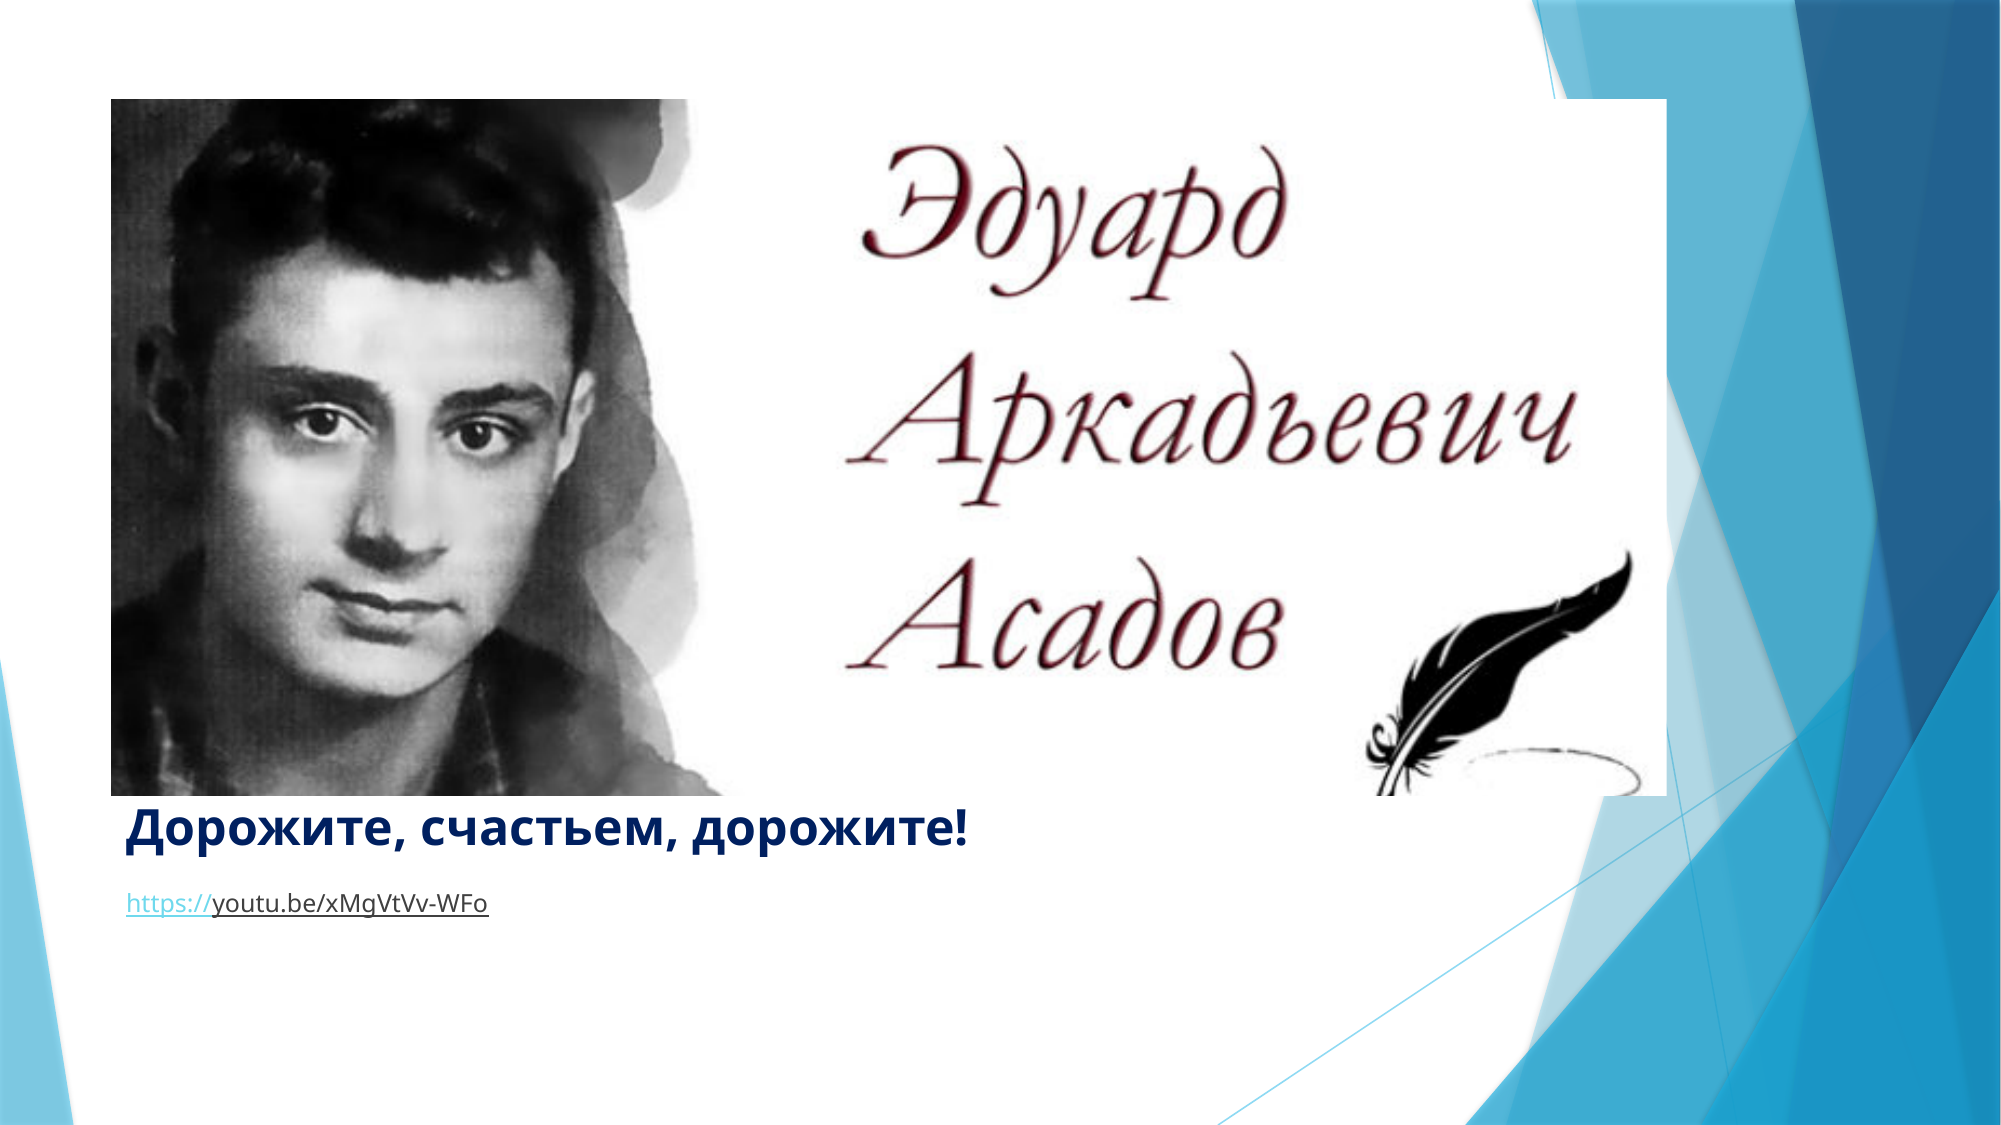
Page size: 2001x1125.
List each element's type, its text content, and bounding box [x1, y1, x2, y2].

title Дорожите, счастьем, дорожите! [111, 807, 1522, 881]
picture [110, 99, 1668, 797]
list https://youtu.be/xMgVtVv-WFo [111, 881, 1522, 991]
